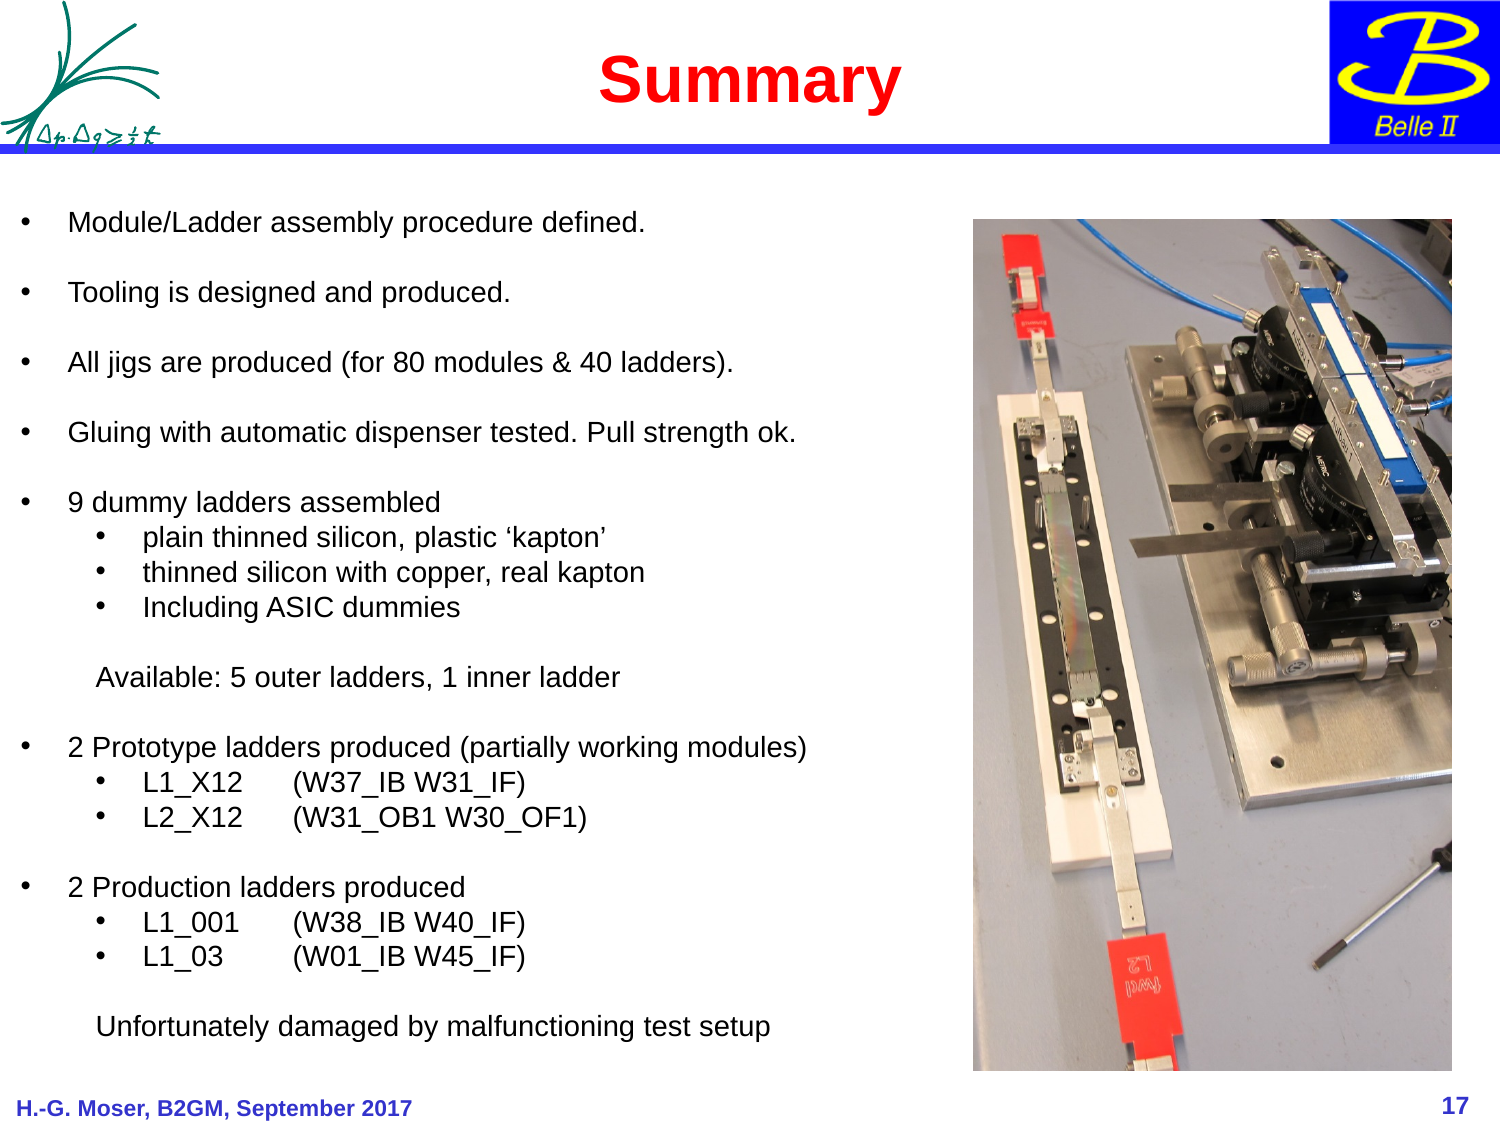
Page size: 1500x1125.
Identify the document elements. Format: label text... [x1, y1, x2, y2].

picture [1328, 0, 1500, 144]
text_box Summary [25, 23, 1476, 129]
text_box Module/Ladder assembly procedure defined. Tooling is designed and produced. All jigs are produced (for 80 modules & 40 ladders). Gluing with automatic dispenser tested. Pull strength ok. 9 dummy ladders assembled plain thinned silicon, plastic ‘kapton’ thinned silicon with copper, real kapton Including ASIC dummies Available: 5 outer ladders, 1 inner ladder 2 Prototype ladders produced (partially working modules) L1_X12 (W37_IB W31_IF) L2_X12 (W31_OB1 W30_OF1) 2 Production ladders produced L1_001 (W38_IB W40_IF) L1_03 (W01_IB W45_IF) Unfortunately damaged by malfunctioning test setup [5, 196, 824, 1125]
slide_number 17 [1411, 1082, 1500, 1125]
picture [973, 219, 1452, 1071]
